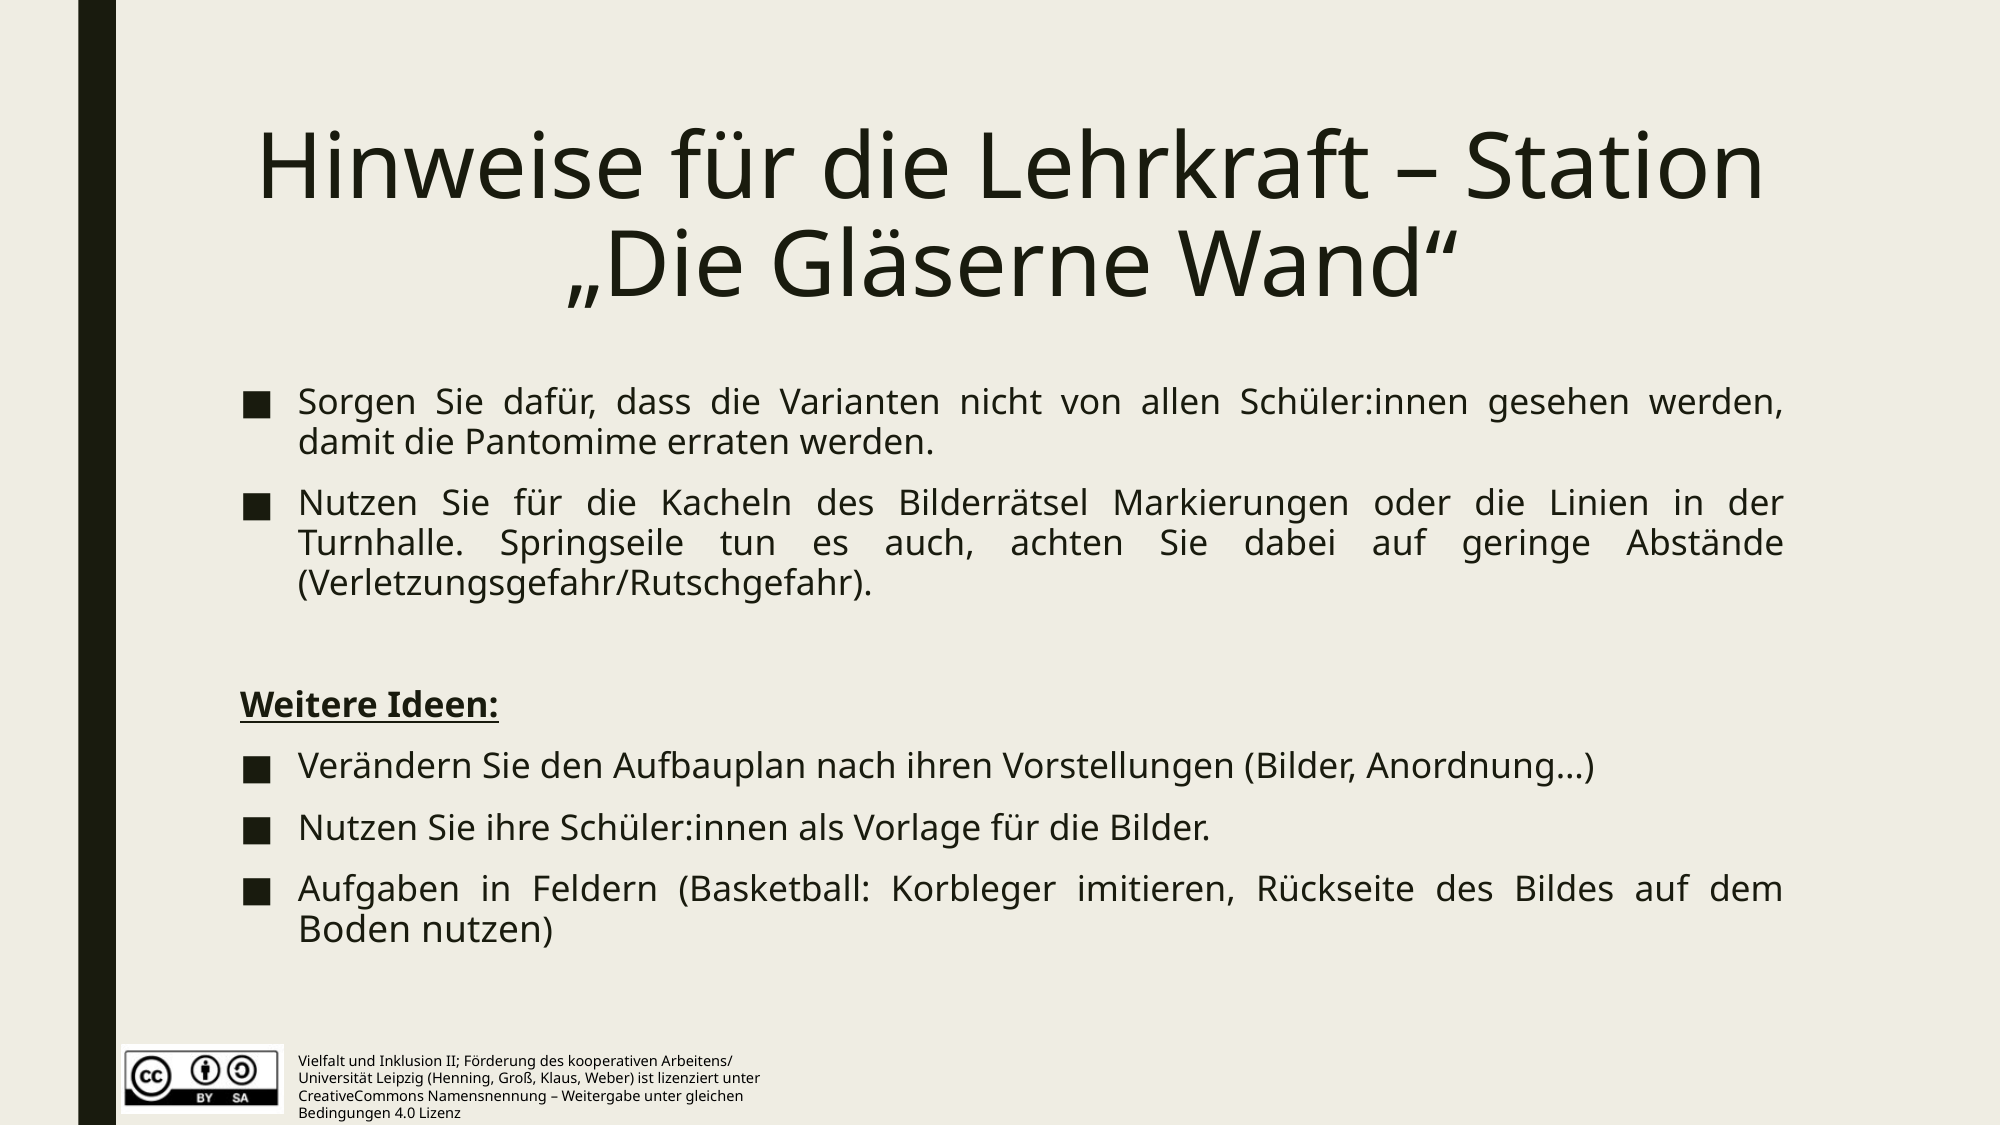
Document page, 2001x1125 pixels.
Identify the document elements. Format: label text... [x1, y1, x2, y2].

title Hinweise für die Lehrkraft – Station „Die Gläserne Wand“ [225, 112, 1800, 357]
picture [121, 1044, 284, 1114]
text_box Vielfalt und Inklusion II; Förderung des kooperativen Arbeitens/ Universität Leipzig (Henning, Groß, Klaus, Weber) ist lizenziert unter CreativeCommons Namensnennung – Weitergabe unter gleichen Bedingungen 4.0 Lizenz [283, 1044, 795, 1125]
list Sorgen Sie dafür, dass die Varianten nicht von allen Schüler:innen gesehen werden, damit die Pantomime erraten werden. Nutzen Sie für die Kacheln des Bilderrätsel Markierungen oder die Linien in der Turnhalle. Springseile tun es auch, achten Sie dabei auf geringe Abstände (Verletzungsgefahr/Rutschgefahr). Weitere Ideen: Verändern Sie den Aufbauplan nach ihren Vorstellungen (Bilder, Anordnung…) Nutzen Sie ihre Schüler:innen als Vorlage für die Bilder. Aufgaben in Feldern (Basketball: Korbleger imitieren, Rückseite des Bildes auf dem Boden nutzen) [225, 375, 1800, 963]
